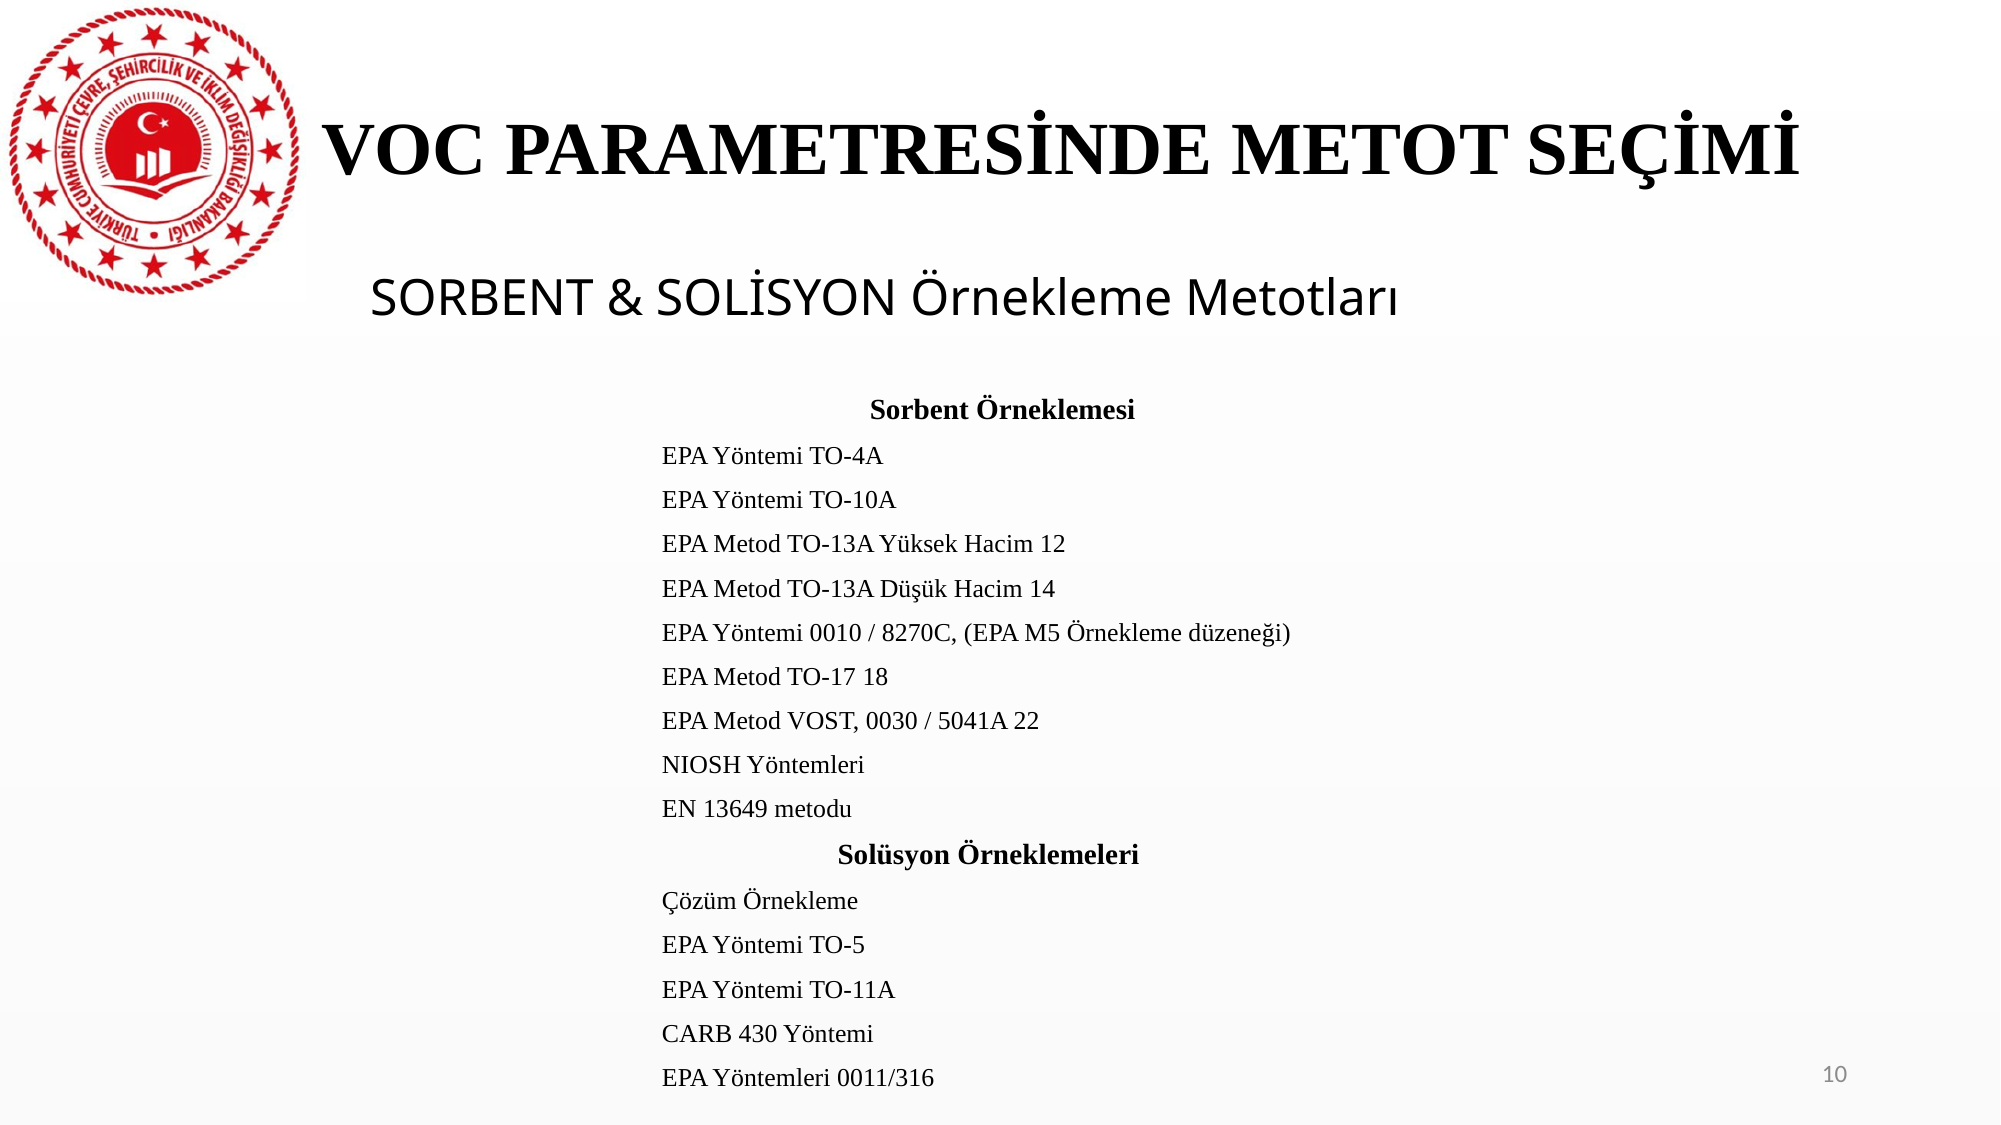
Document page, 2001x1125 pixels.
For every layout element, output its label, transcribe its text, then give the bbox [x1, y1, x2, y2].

list Sorbent Örneklemesi EPA Yöntemi TO-4A EPA Yöntemi TO-10A EPA Metod TO-13A Yüksek Hacim 12 EPA Metod TO-13A Düşük Hacim 14 EPA Yöntemi 0010 / 8270C, (EPA M5 Örnekleme düzeneği) EPA Metod TO-17 18 EPA Metod VOST, 0030 / 5041A 22 NIOSH Yöntemleri EN 13649 metodu Solüsyon Örneklemeleri Çözüm Örnekleme EPA Yöntemi TO-5 EPA Yöntemi TO-11A CARB 430 Yöntemi EPA Yöntemleri 0011/316 [646, 386, 1359, 1101]
title SORBENT & SOLİSYON Örnekleme Metotları [355, 260, 1706, 340]
text_box VOC PARAMETRESİNDE METOT SEÇİMİ [306, 41, 1877, 260]
slide_number 10 [1412, 1042, 1863, 1103]
picture [0, 0, 306, 302]
